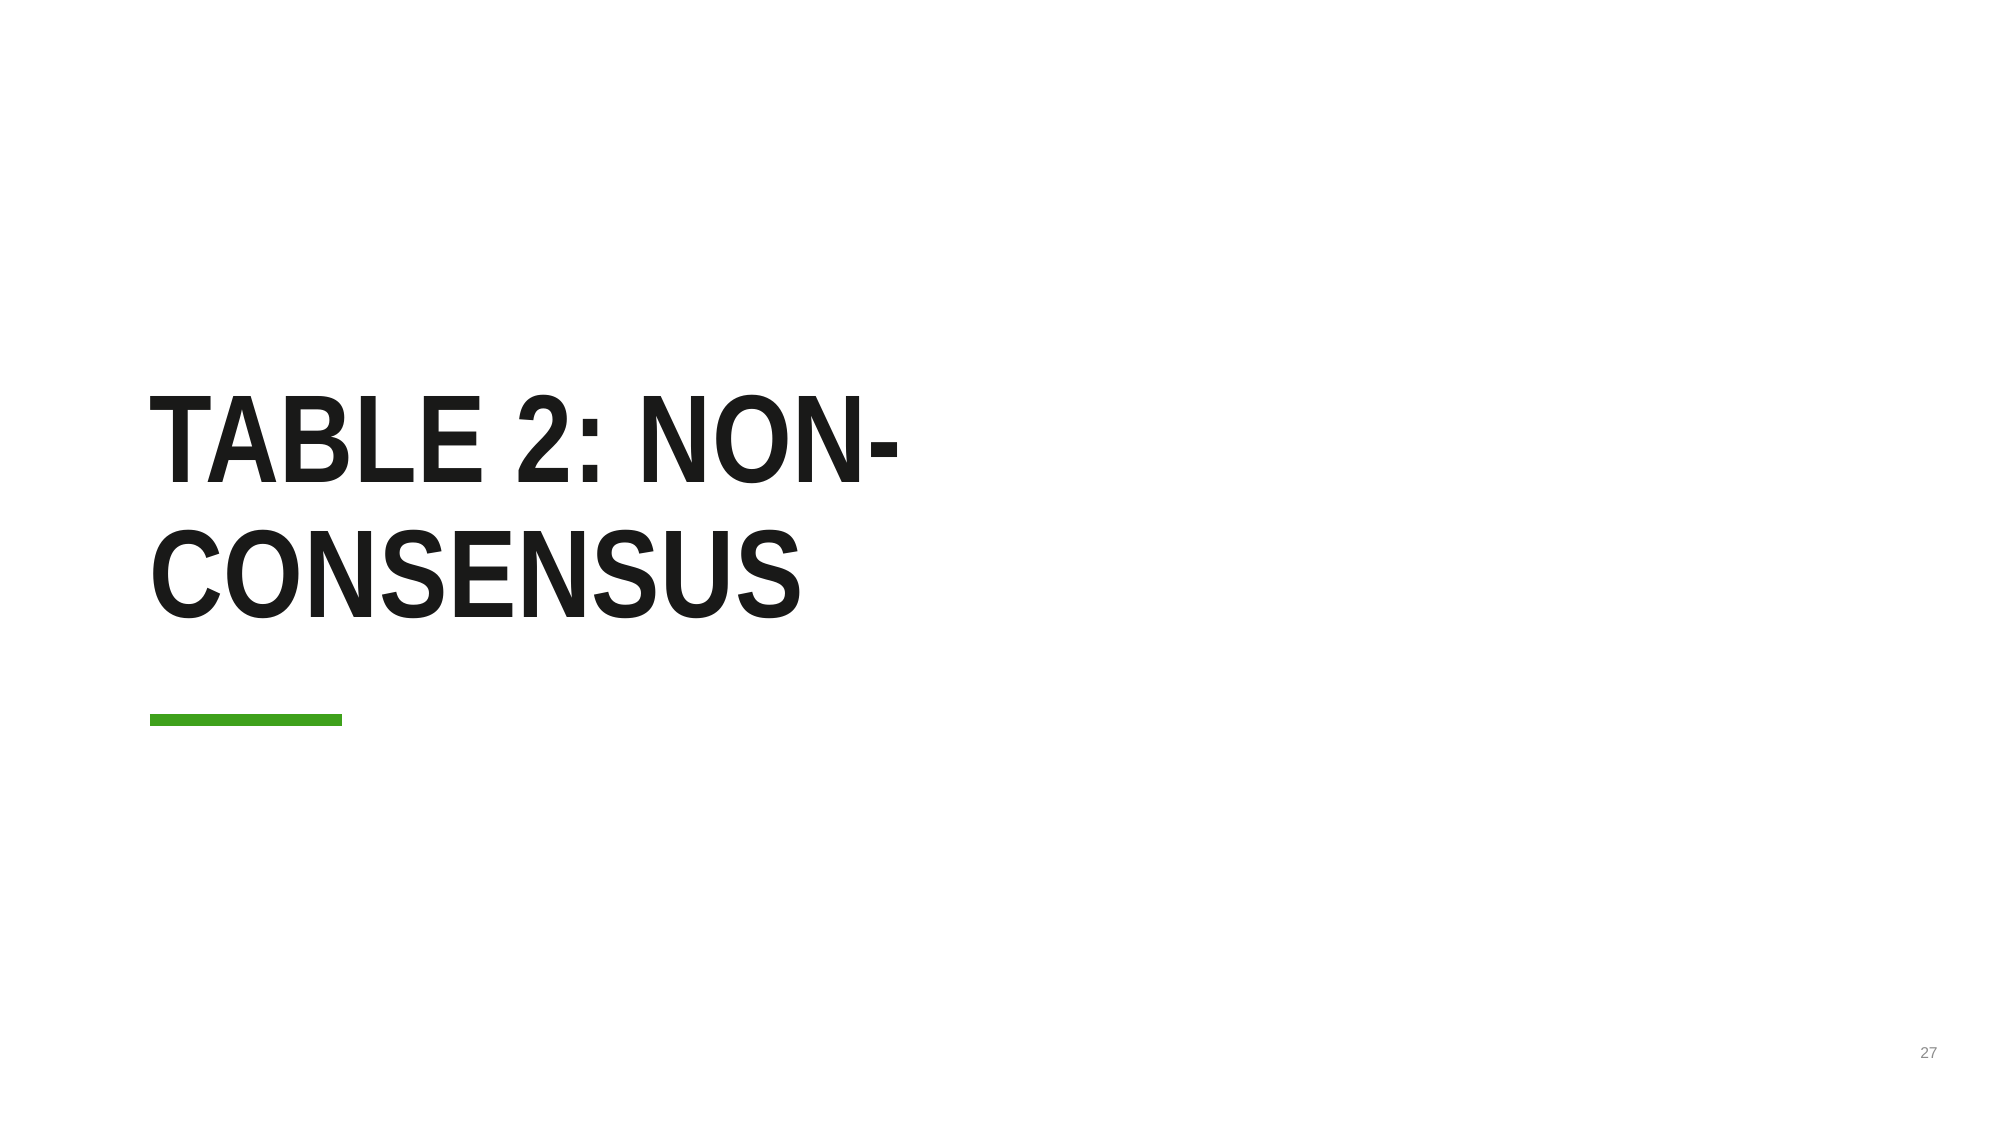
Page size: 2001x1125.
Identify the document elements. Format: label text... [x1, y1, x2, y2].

title Table 2: non-CONSENSUS [149, 314, 1471, 652]
slide_number 27 [1920, 1042, 1986, 1094]
